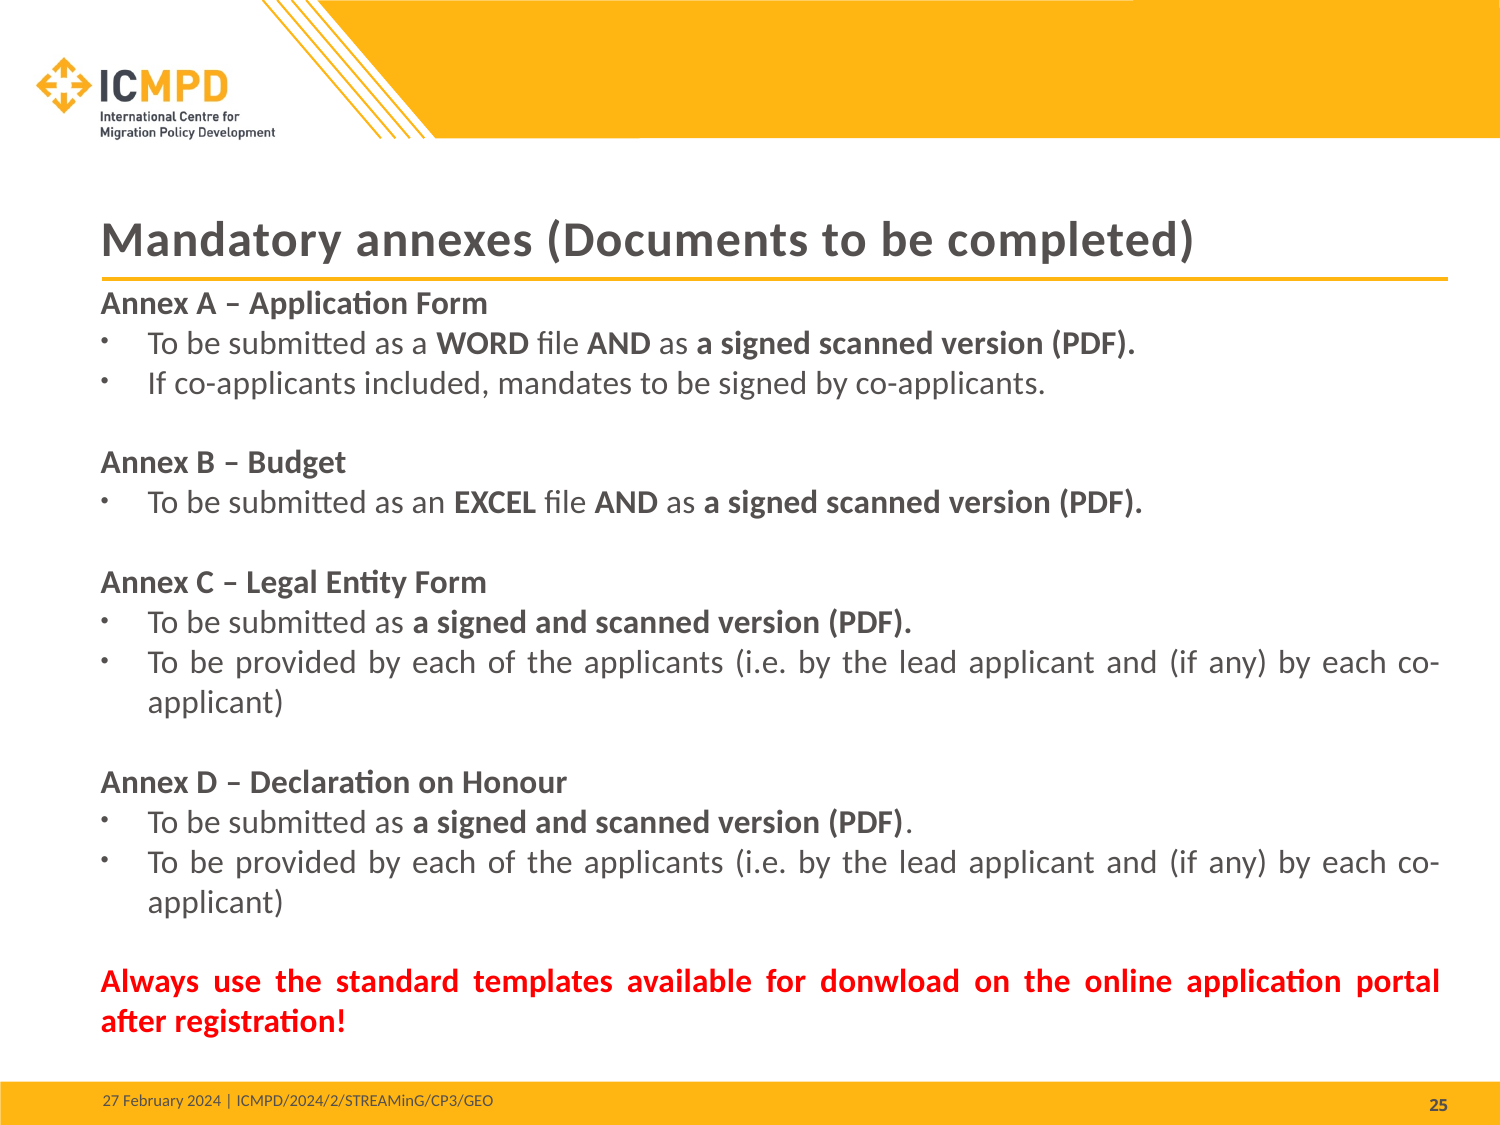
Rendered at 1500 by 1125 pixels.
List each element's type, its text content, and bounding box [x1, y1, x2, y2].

title Mandatory annexes (Documents to be completed) [85, 149, 1459, 273]
picture [33, 54, 278, 142]
list Annex A – Application Form To be submitted as a WORD file AND as a signed scanned version (PDF). If co-applicants included, mandates to be signed by co-applicants. Annex B – Budget To be submitted as an EXCEL file AND as a signed scanned version (PDF). Annex C – Legal Entity Form To be submitted as a signed and scanned version (PDF). To be provided by each of the applicants (i.e. by the lead applicant and (if any) by each co-applicant) Annex D – Declaration on Honour To be submitted as a signed and scanned version (PDF). To be provided by each of the applicants (i.e. by the lead applicant and (if any) by each co-applicant) Always use the standard templates available for donwload on the online application portal after registration! [85, 273, 1459, 1059]
